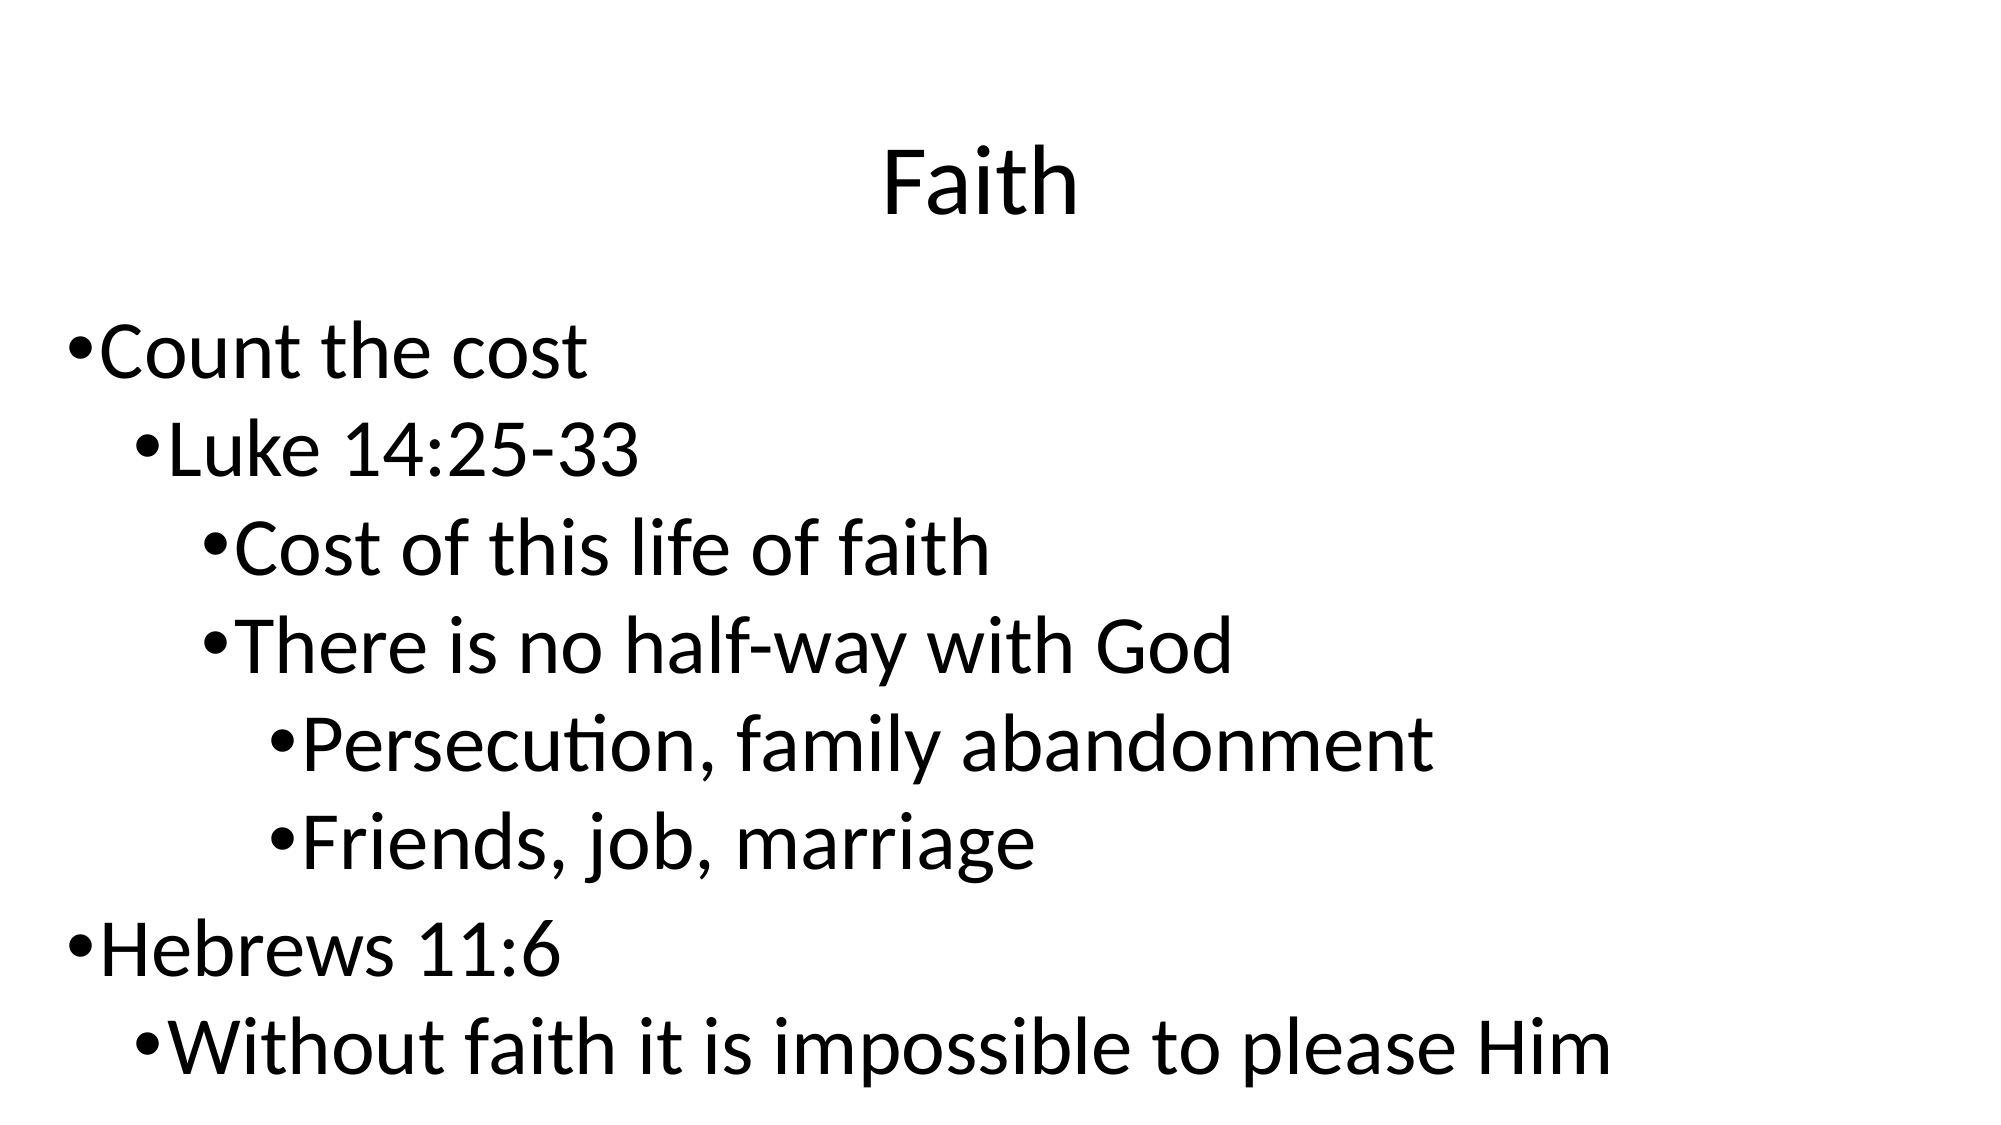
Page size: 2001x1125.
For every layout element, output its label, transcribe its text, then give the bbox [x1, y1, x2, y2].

title Faith [51, 59, 1912, 299]
list Count the cost Luke 14:25-33 Cost of this life of faith There is no half-way with God Persecution, family abandonment Friends, job, marriage Hebrews 11:6 Without faith it is impossible to please Him [51, 299, 1912, 1103]
